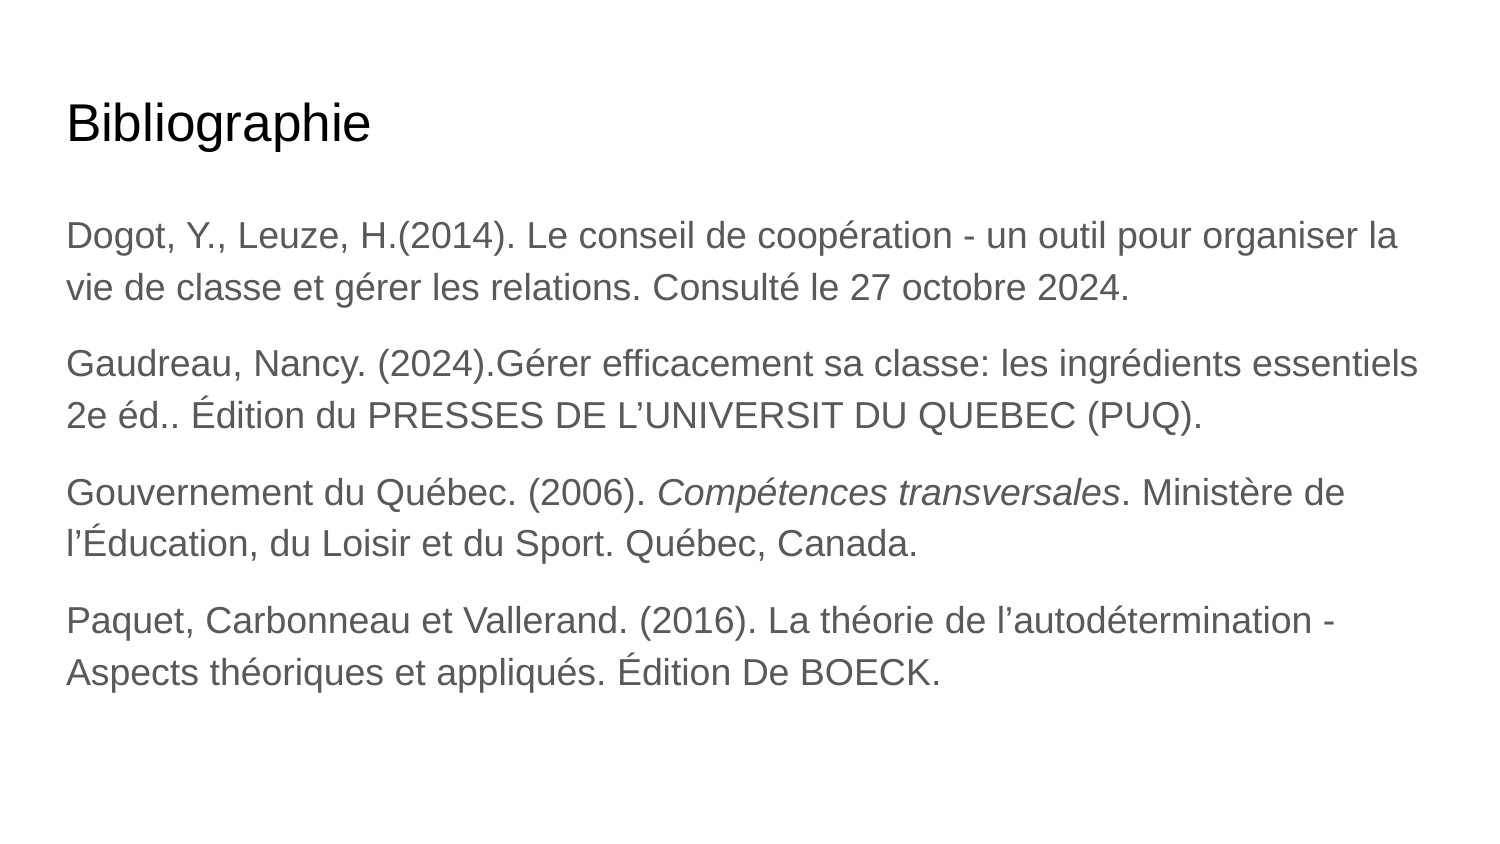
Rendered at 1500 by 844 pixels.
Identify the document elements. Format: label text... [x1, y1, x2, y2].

title Bibliographie [51, 72, 1449, 167]
list Dogot, Y., Leuze, H.(2014). Le conseil de coopération - un outil pour organiser la vie de classe et gérer les relations. Consulté le 27 octobre 2024. Gaudreau, Nancy. (2024).Gérer efficacement sa classe: les ingrédients essentiels 2e éd.. Édition du PRESSES DE L’UNIVERSIT DU QUEBEC (PUQ). Gouvernement du Québec. (2006). Compétences transversales. Ministère de l’Éducation, du Loisir et du Sport. Québec, Canada. Paquet, Carbonneau et Vallerand. (2016). La théorie de l’autodétermination - Aspects théoriques et appliqués. Édition De BOECK. [51, 189, 1449, 750]
